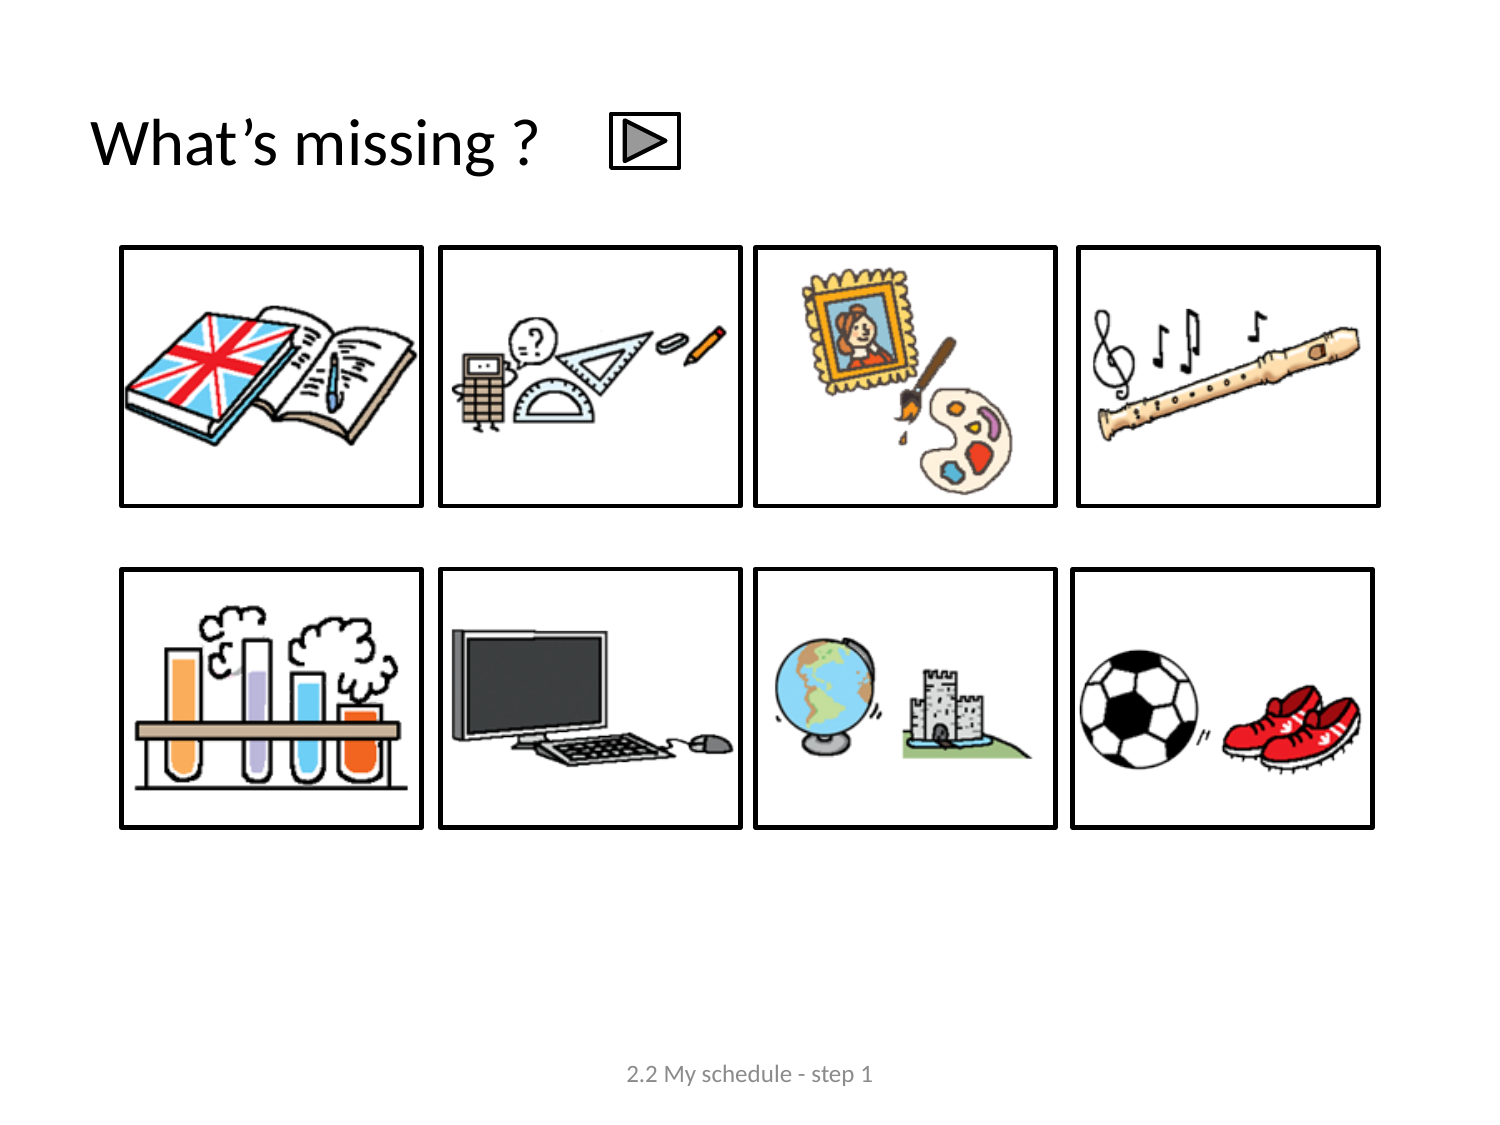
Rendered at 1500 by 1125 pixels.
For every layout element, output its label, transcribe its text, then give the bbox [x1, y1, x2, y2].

title What’s missing ? [75, 45, 1425, 233]
picture [442, 571, 739, 826]
text_box [609, 112, 681, 170]
footer 2.2 My schedule - step 1 [512, 1042, 988, 1103]
picture [757, 571, 1054, 826]
picture [123, 249, 420, 504]
picture [1074, 571, 1371, 826]
picture [1080, 249, 1377, 504]
picture [757, 249, 1054, 504]
picture [442, 249, 739, 504]
picture [123, 571, 420, 826]
